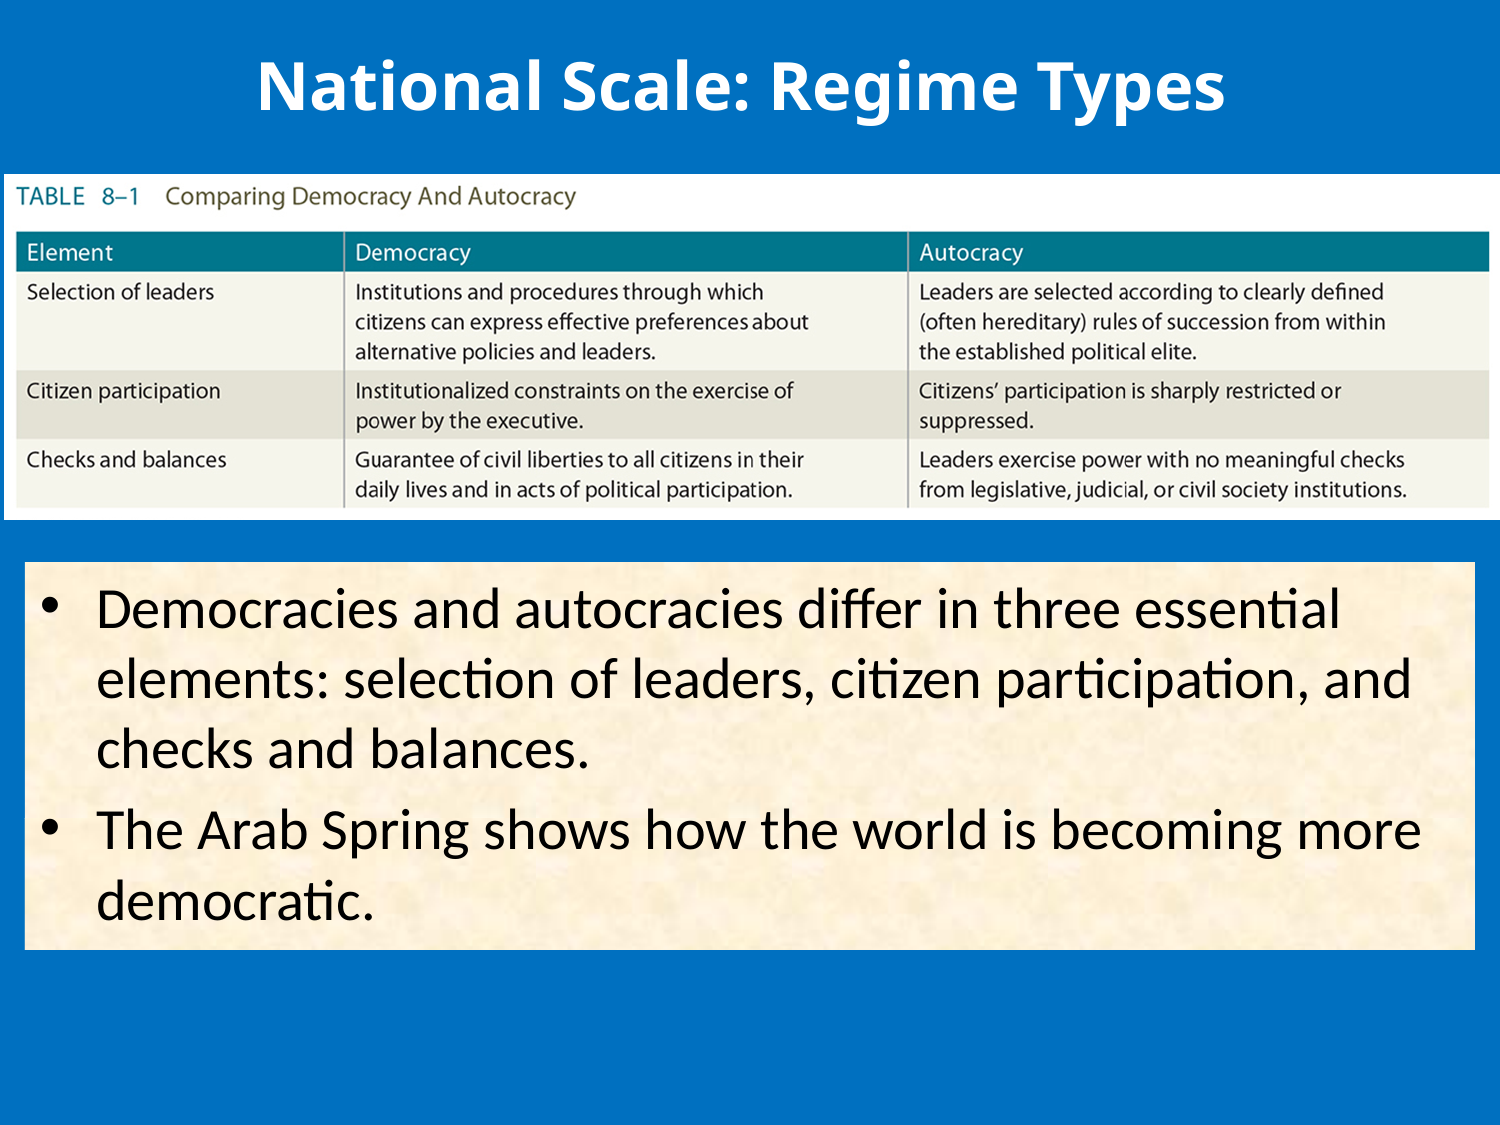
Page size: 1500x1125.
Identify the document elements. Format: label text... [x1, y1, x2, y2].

picture [4, 174, 1500, 521]
text_box National Scale: Regime Types [24, 45, 1475, 150]
list Democracies and autocracies differ in three essential elements: selection of leaders, citizen participation, and checks and balances. The Arab Spring shows how the world is becoming more democratic. [24, 562, 1475, 950]
